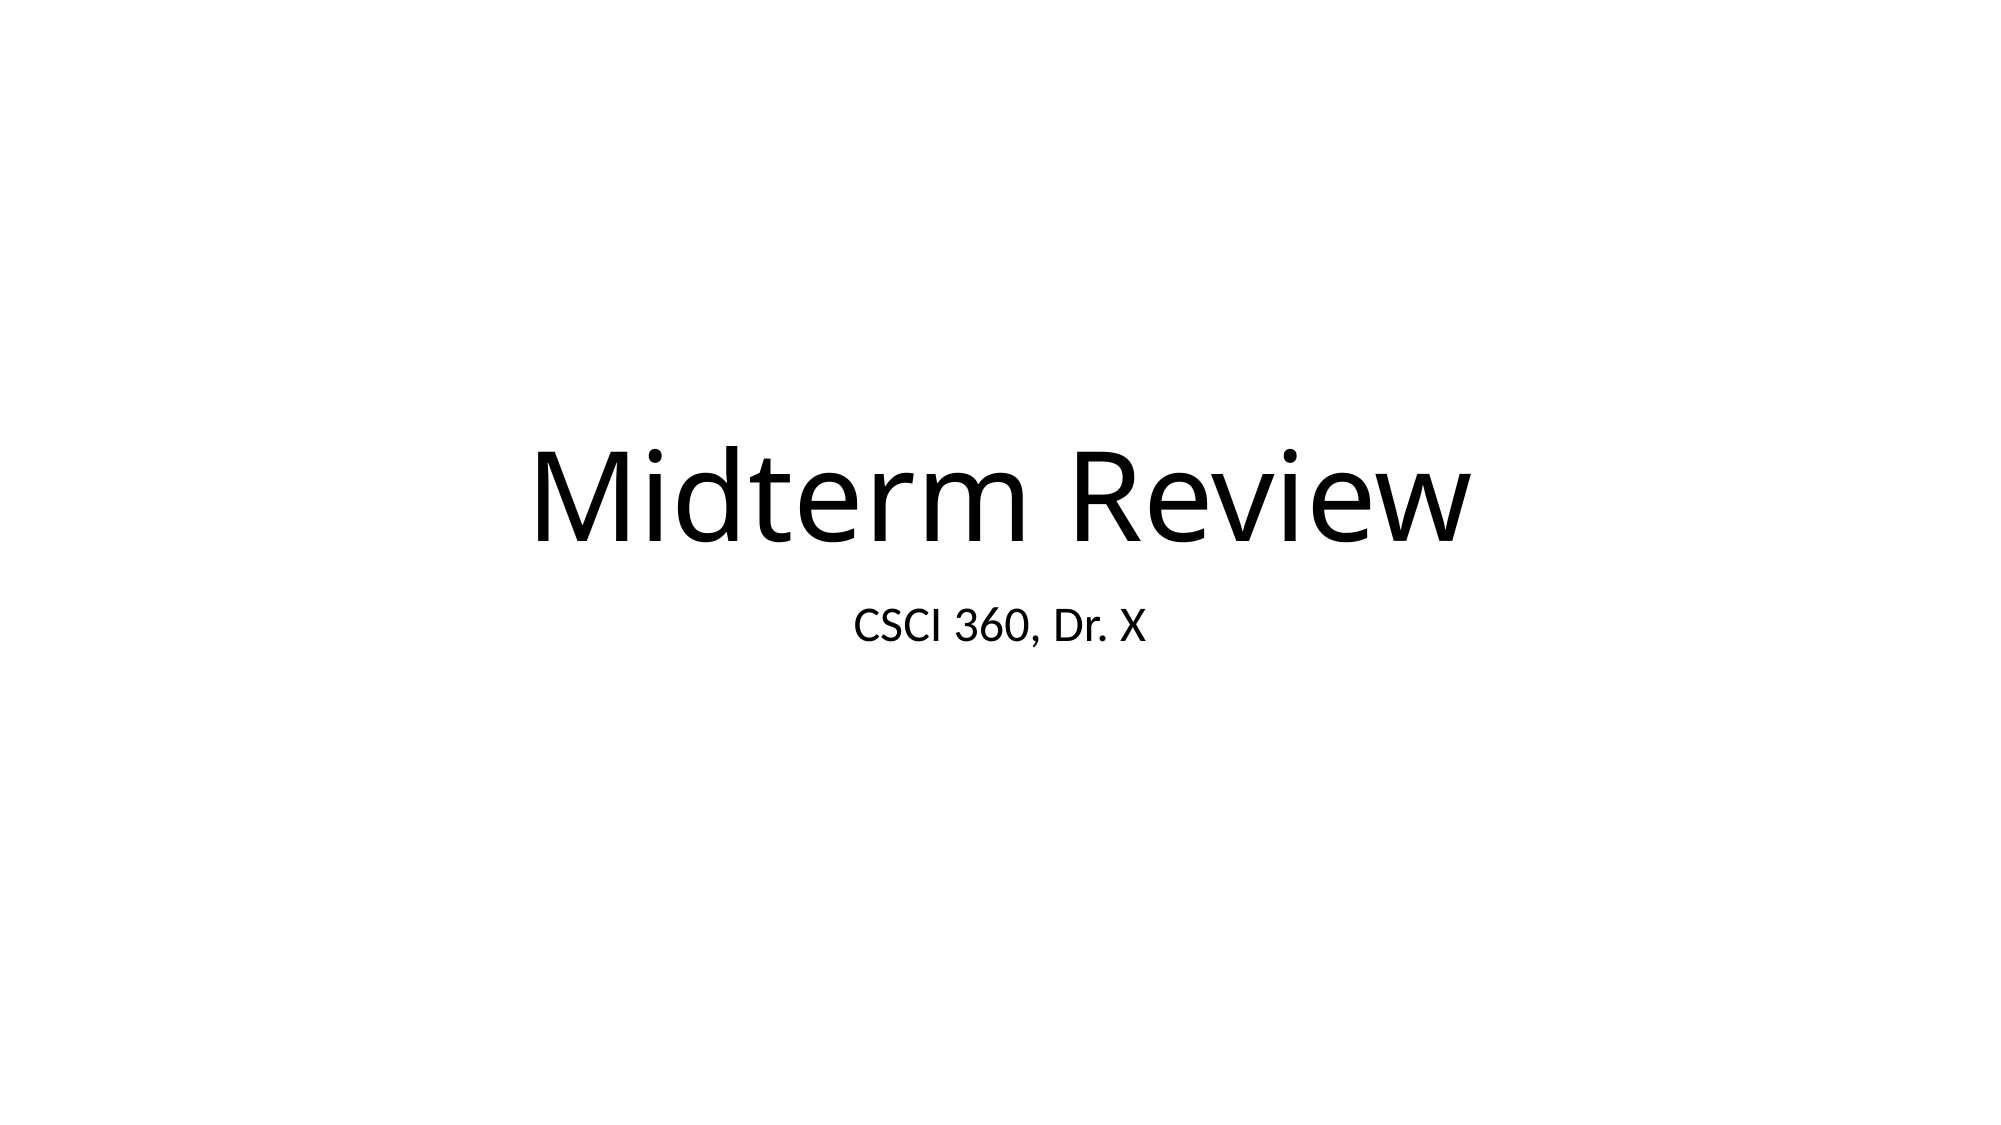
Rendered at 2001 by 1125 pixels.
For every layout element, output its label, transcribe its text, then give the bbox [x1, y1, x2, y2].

title Midterm Review [249, 184, 1750, 576]
subtitle CSCI 360, Dr. X [249, 590, 1750, 863]
